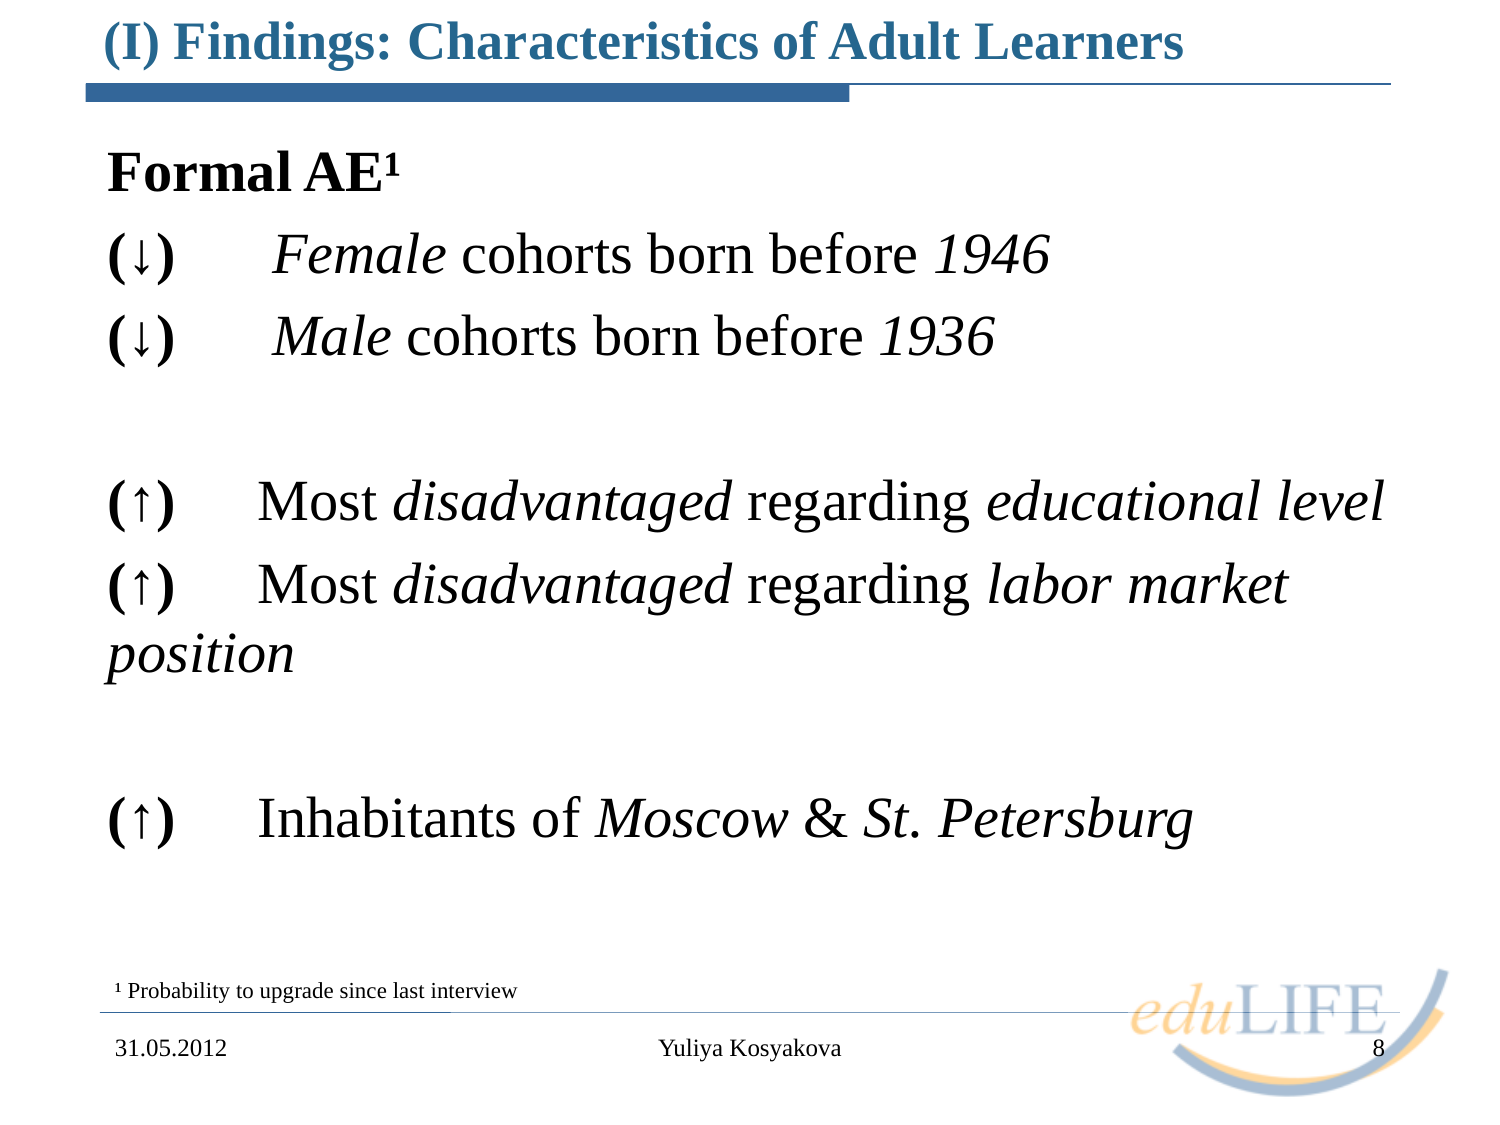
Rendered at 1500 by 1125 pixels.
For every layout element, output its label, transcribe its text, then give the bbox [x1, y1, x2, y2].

text_box ¹ Probability to upgrade since last interview [100, 968, 534, 1011]
title (I) Findings: Characteristics of Adult Learners [88, 7, 1401, 79]
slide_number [99, 1024, 425, 1103]
slide_number 8 [1074, 1024, 1400, 1103]
list Formal AE¹ (↓) Female cohorts born before 1946 (↓) Male cohorts born before 1936 (↑) Most disadvantaged regarding educational level (↑) Most disadvantaged regarding labor market position (↑) Inhabitants of Moscow & St. Petersburg [92, 125, 1406, 988]
footer Yuliya Kosyakova [512, 1024, 988, 1103]
